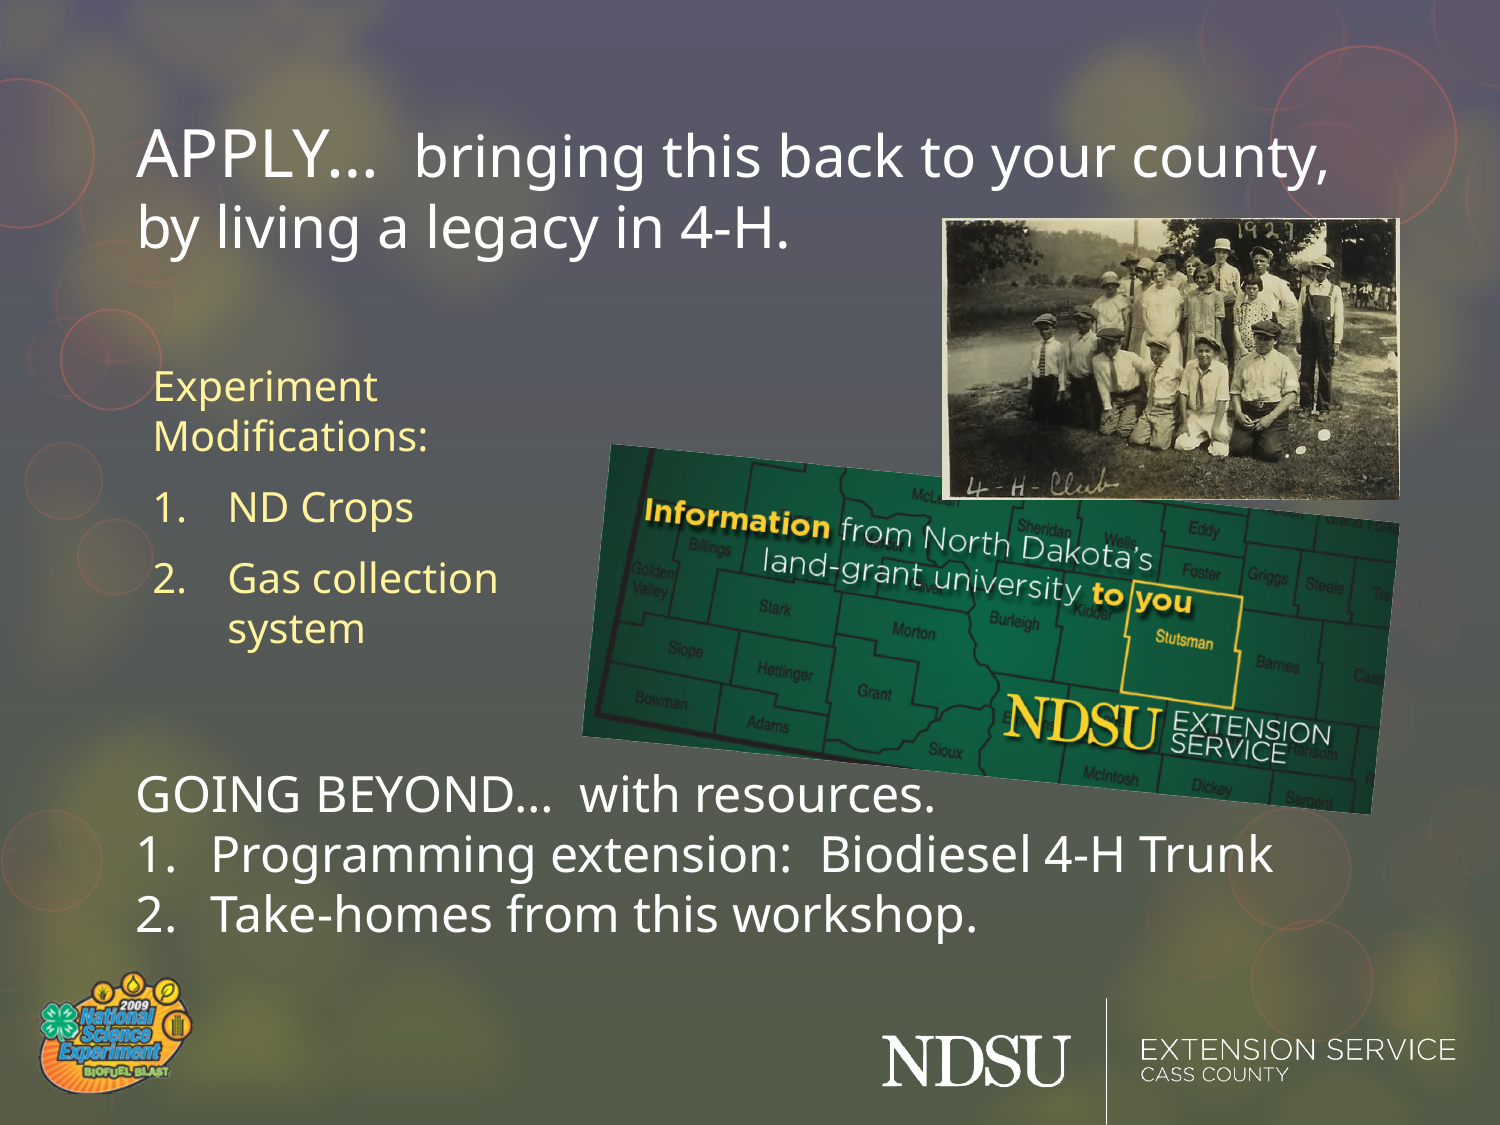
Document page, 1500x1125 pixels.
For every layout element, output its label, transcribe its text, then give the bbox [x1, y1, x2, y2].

text_box GOING BEYOND… with resources. Programming extension: Biodiesel 4-H Trunk Take-homes from this workshop. [120, 754, 1367, 950]
subtitle Experiment Modifications: ND Crops Gas collection system [137, 352, 611, 690]
picture [5, 966, 226, 1101]
picture [861, 989, 1483, 1125]
text_box [127, 230, 936, 306]
picture [583, 218, 1400, 814]
title APPLY… bringing this back to your county, by living a legacy in 4-H. [121, 99, 1400, 269]
